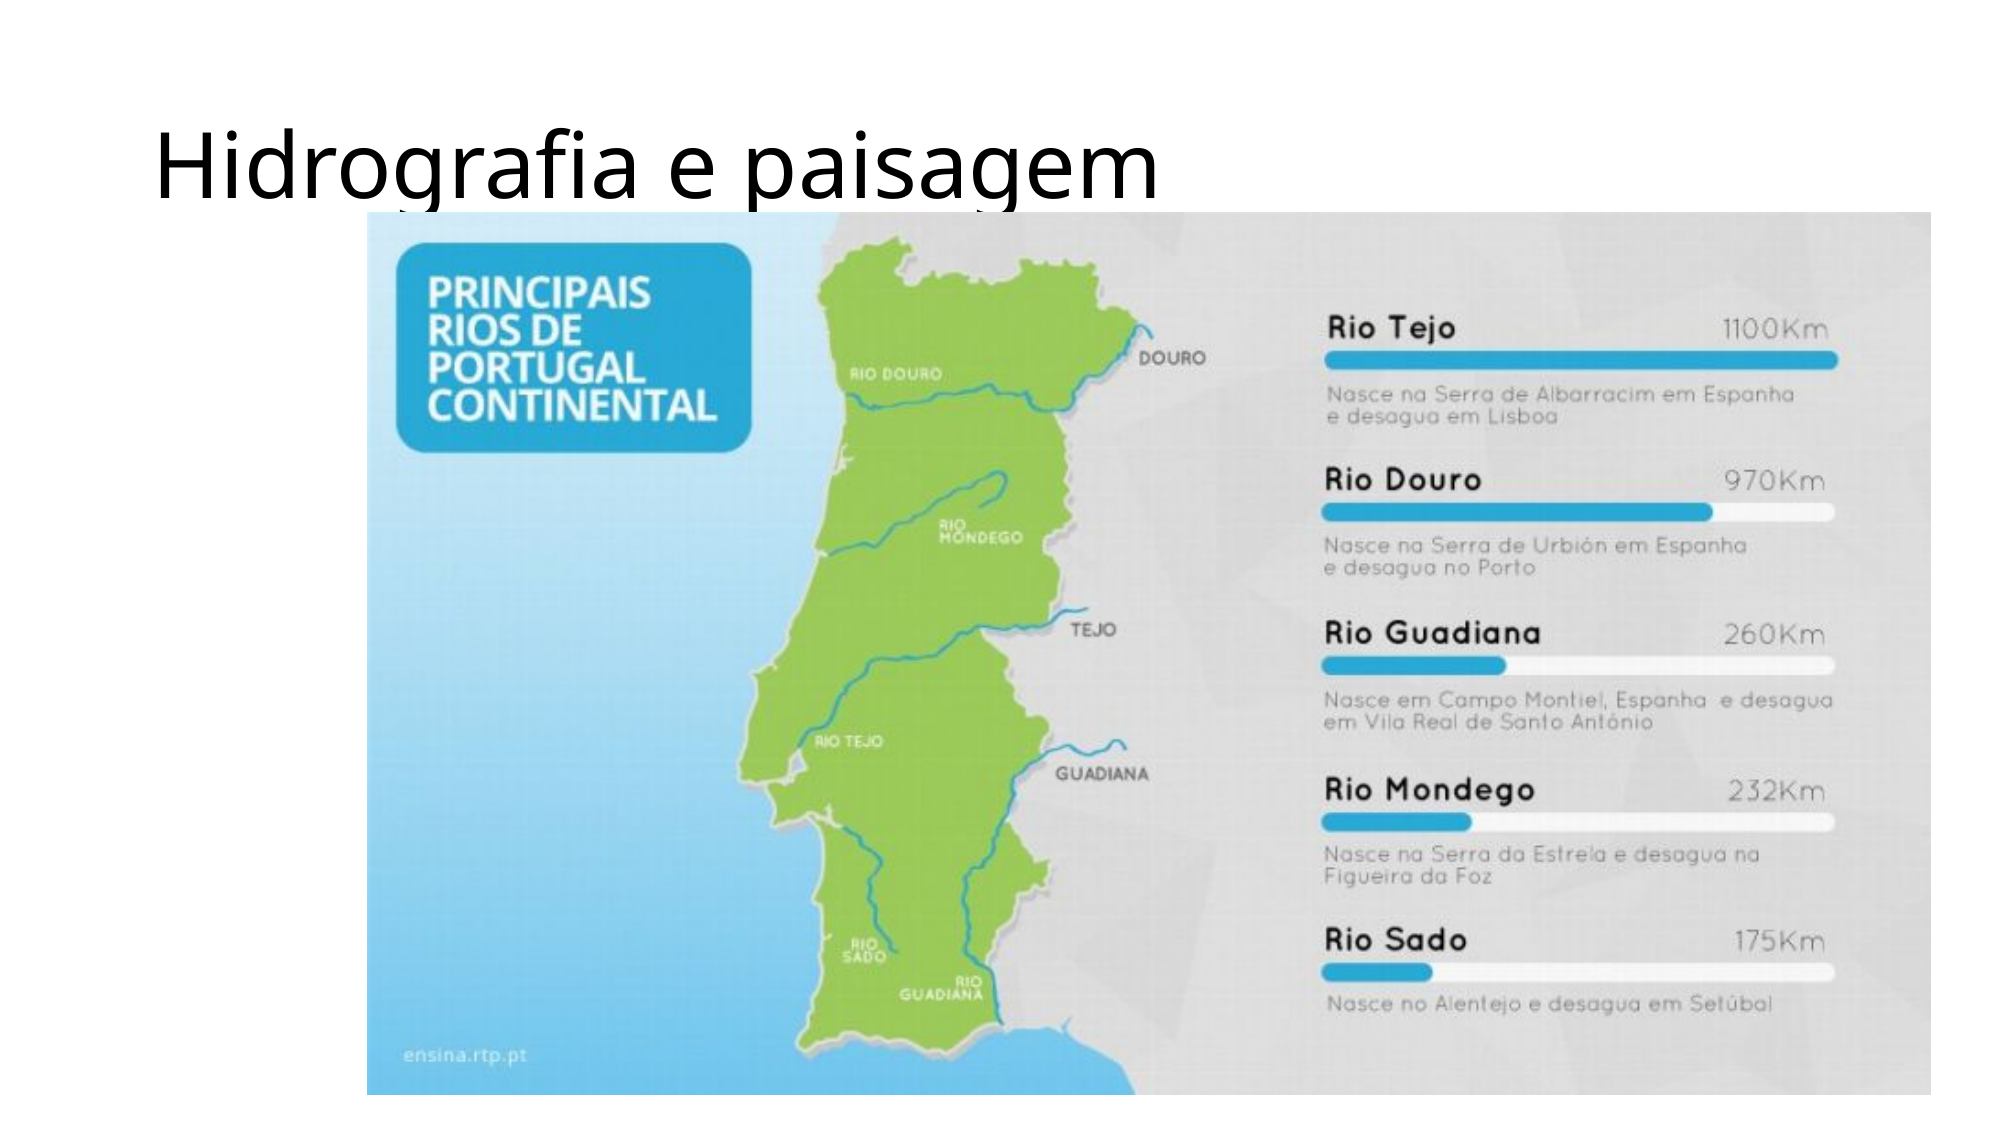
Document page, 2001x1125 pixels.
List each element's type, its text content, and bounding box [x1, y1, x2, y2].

title Hidrografia e paisagem [137, 59, 1863, 278]
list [367, 212, 1931, 1095]
